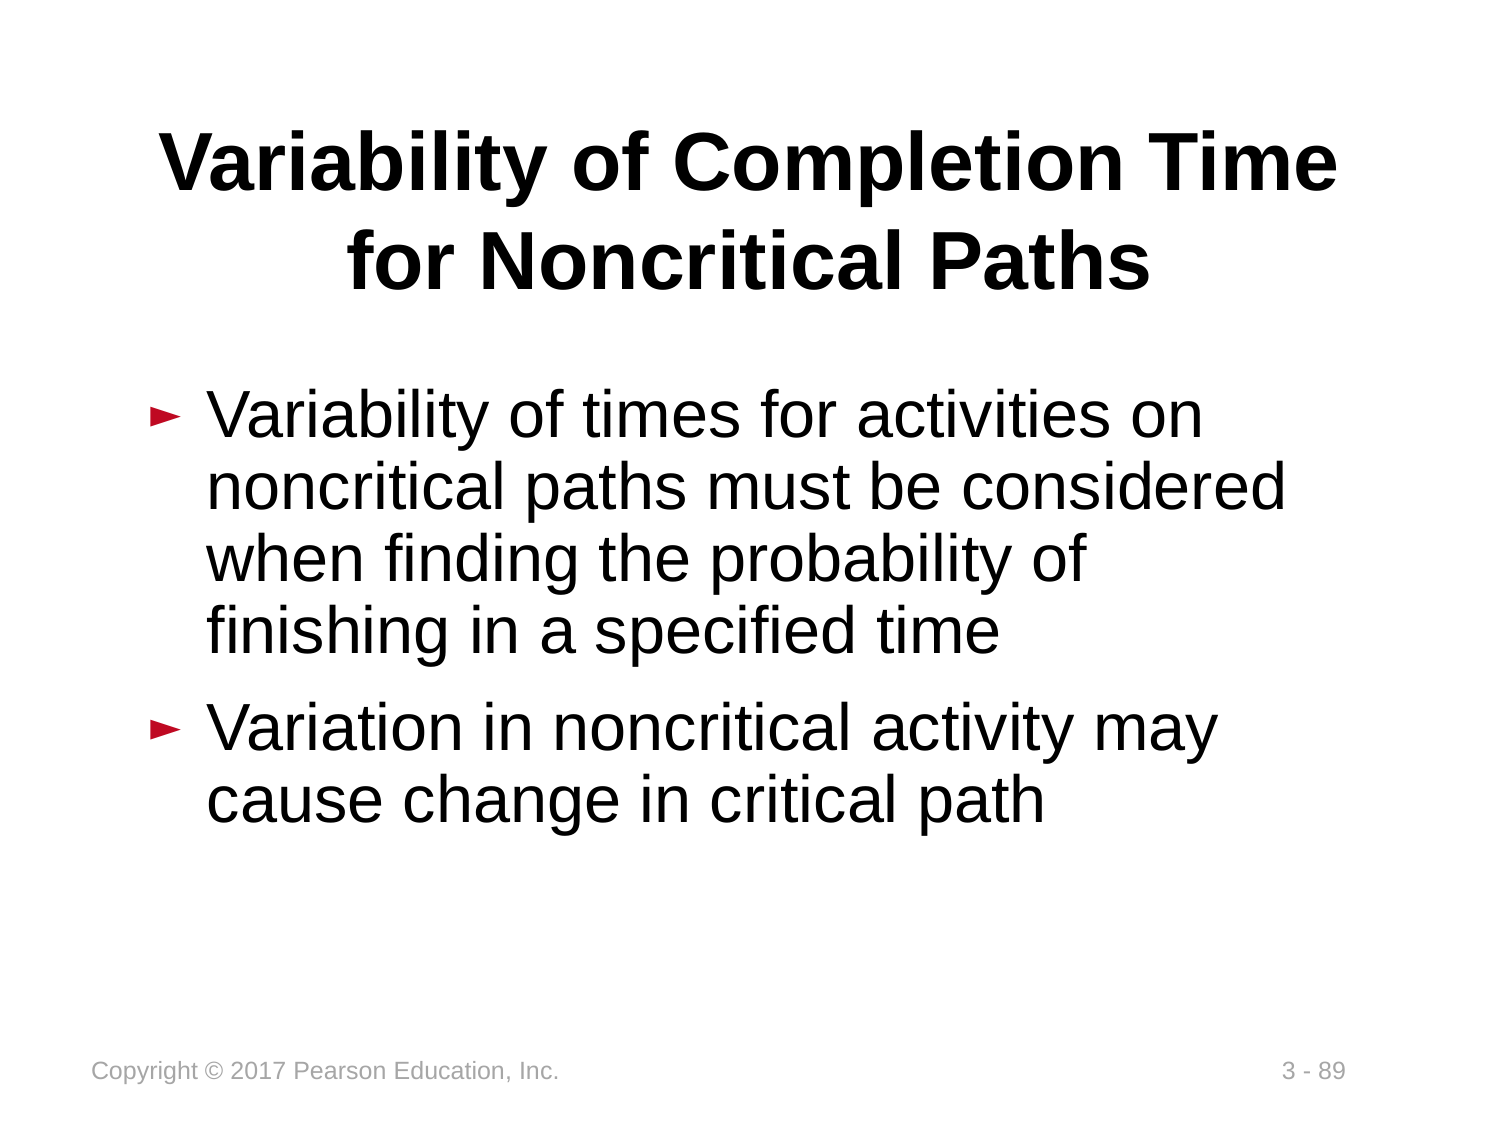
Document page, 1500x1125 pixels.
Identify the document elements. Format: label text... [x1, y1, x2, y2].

list Variability of times for activities on noncritical paths must be considered when finding the probability of finishing in a specified time Variation in noncritical activity may cause change in critical path [135, 372, 1359, 1009]
title Variability of Completion Time for Noncritical Paths [112, 99, 1388, 315]
